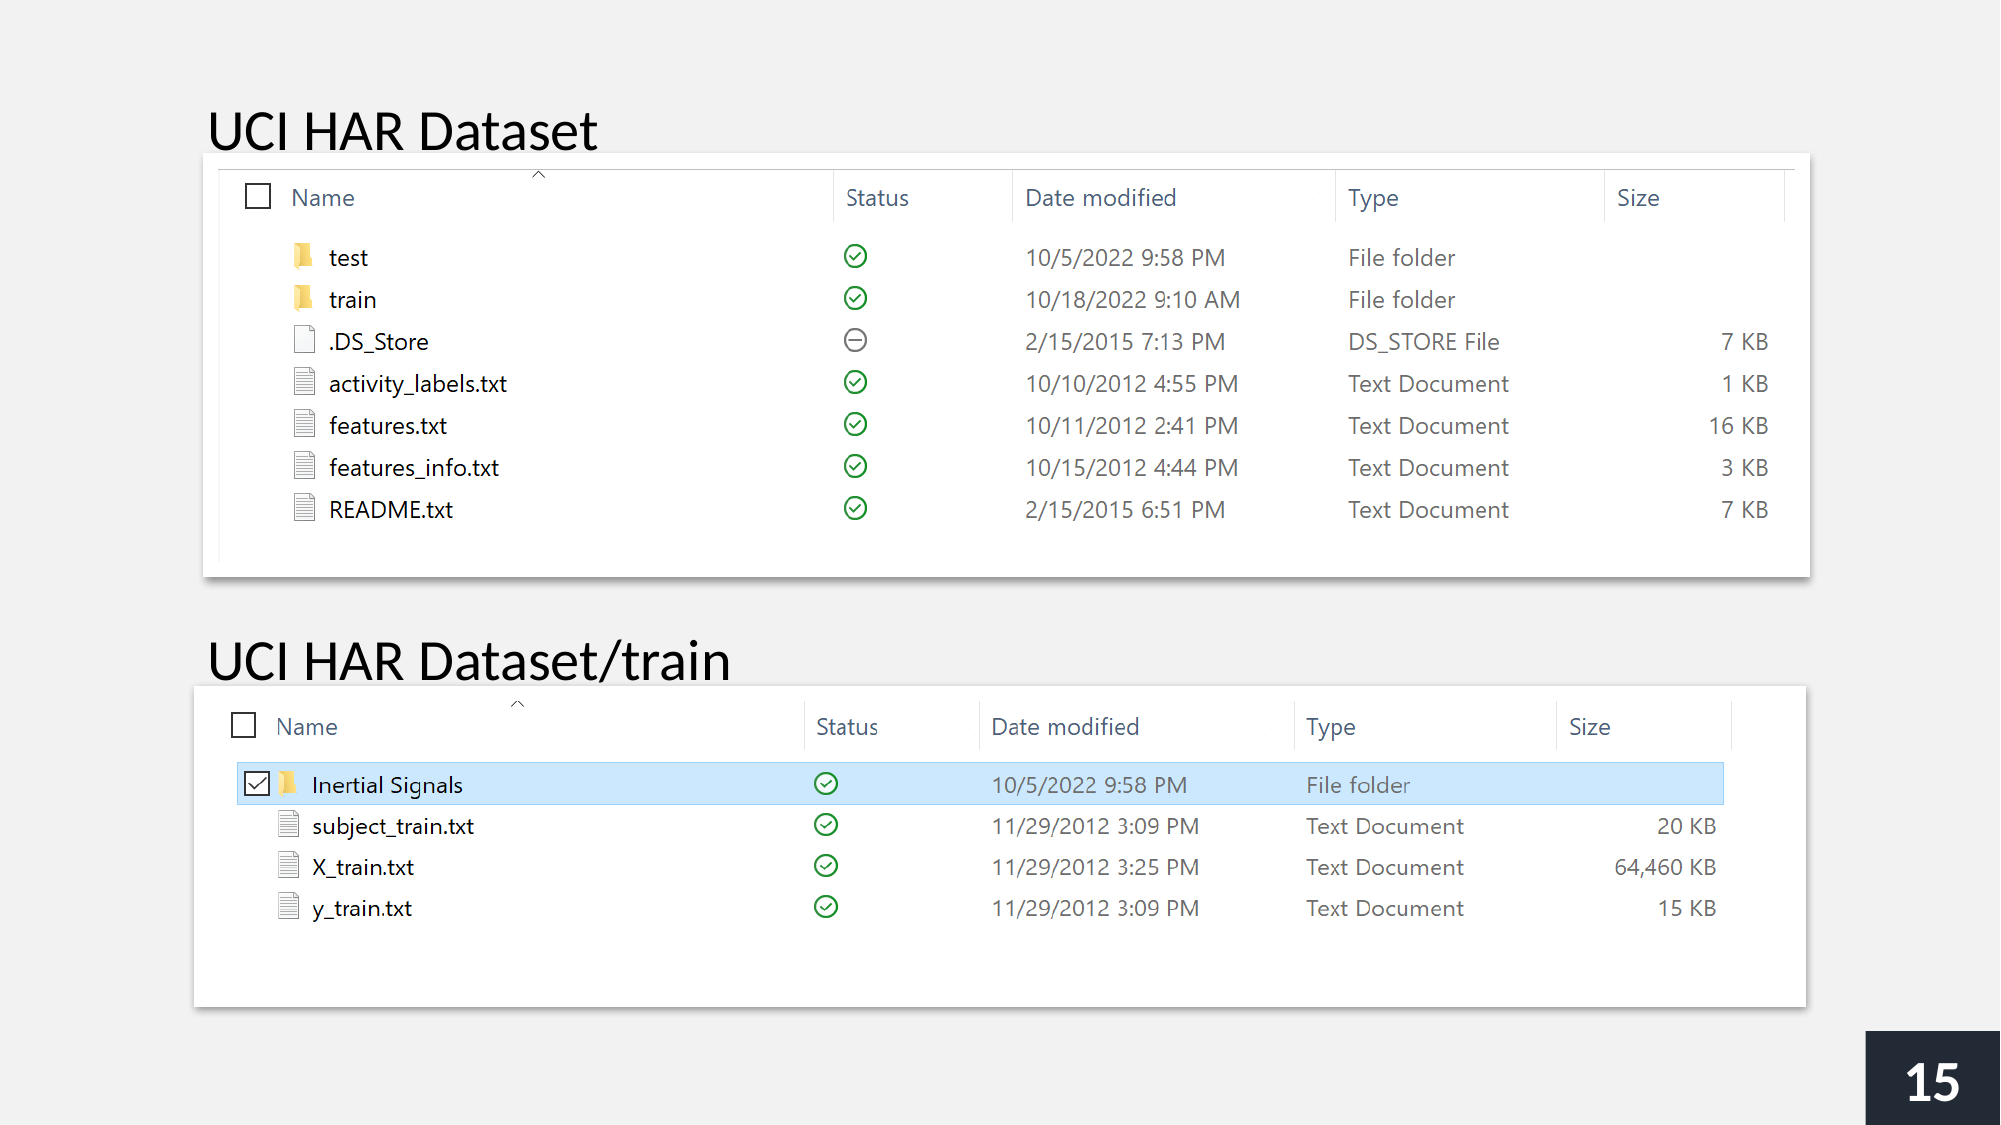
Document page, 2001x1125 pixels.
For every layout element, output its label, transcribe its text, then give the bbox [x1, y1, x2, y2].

text_box 15 [1865, 1030, 2000, 1125]
text_box UCI HAR Dataset/train [192, 615, 750, 687]
text_box UCI HAR Dataset [192, 84, 750, 170]
picture [217, 167, 1796, 563]
picture [208, 700, 1792, 993]
